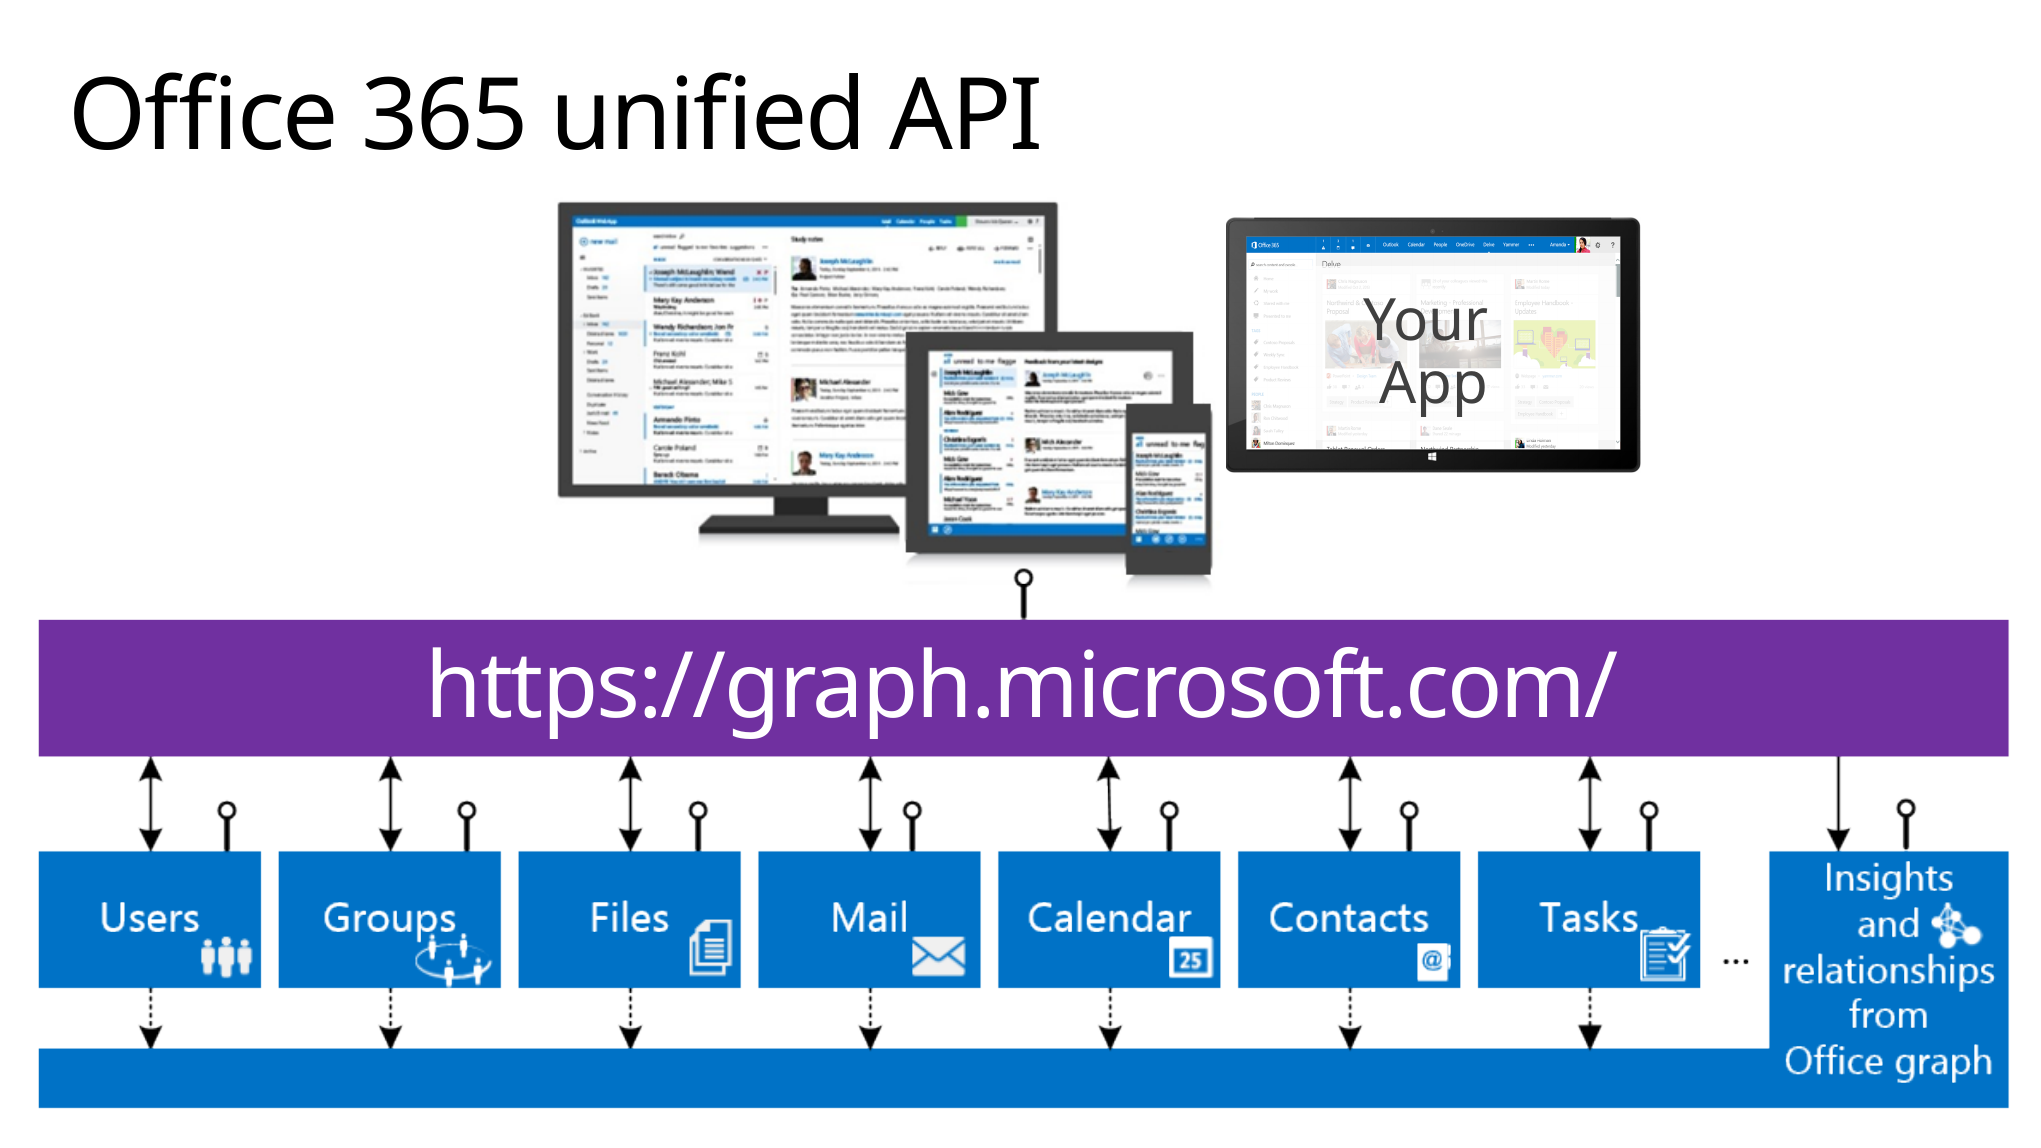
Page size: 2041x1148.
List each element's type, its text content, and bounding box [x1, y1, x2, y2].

picture [32, 190, 2024, 1124]
title Office 365 unified API [45, 48, 1996, 199]
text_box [1226, 217, 1641, 473]
